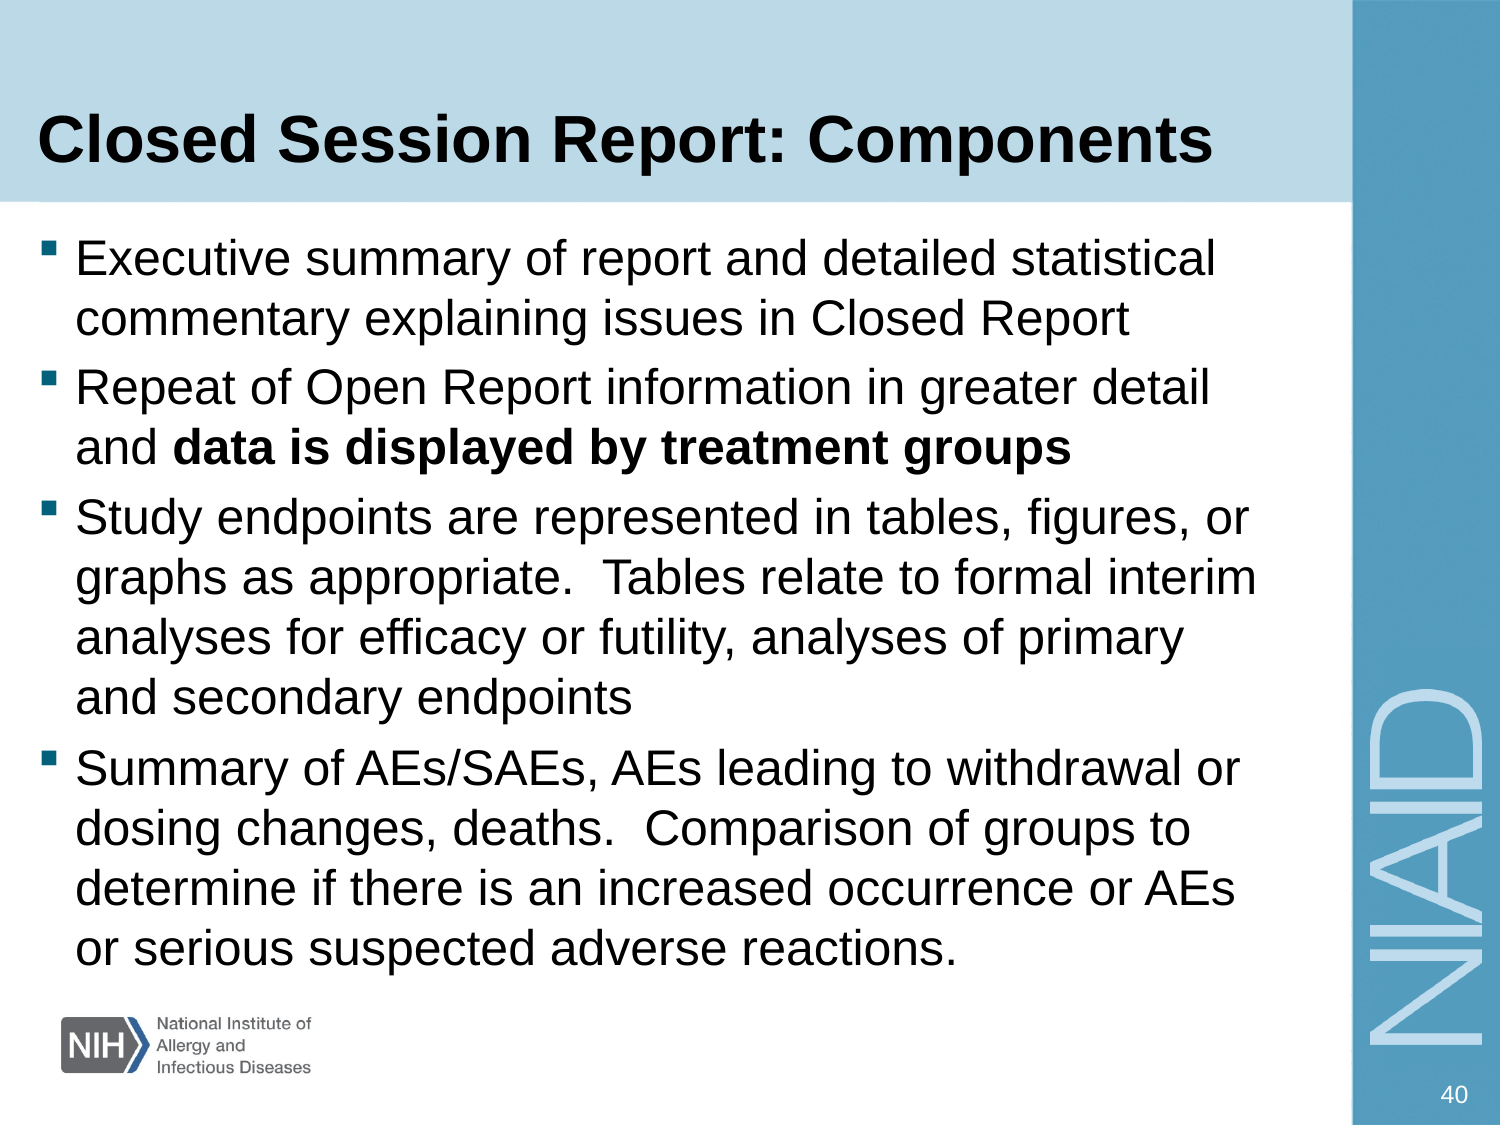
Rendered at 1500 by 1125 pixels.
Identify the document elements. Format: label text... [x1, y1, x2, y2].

picture [0, 0, 1500, 1125]
title Closed Session Report: Components [37, 25, 1275, 176]
list Executive summary of report and detailed statistical commentary explaining issues in Closed Report Repeat of Open Report information in greater detail and data is displayed by treatment groups Study endpoints are represented in tables, figures, or graphs as appropriate. Tables relate to formal interim analyses for efficacy or futility, analyses of primary and secondary endpoints Summary of AEs/SAEs, AEs leading to withdrawal or dosing changes, deaths. Comparison of groups to determine if there is an increased occurrence or AEs or serious suspected adverse reactions. [37, 224, 1275, 1000]
slide_number 40 [1333, 1053, 1484, 1116]
